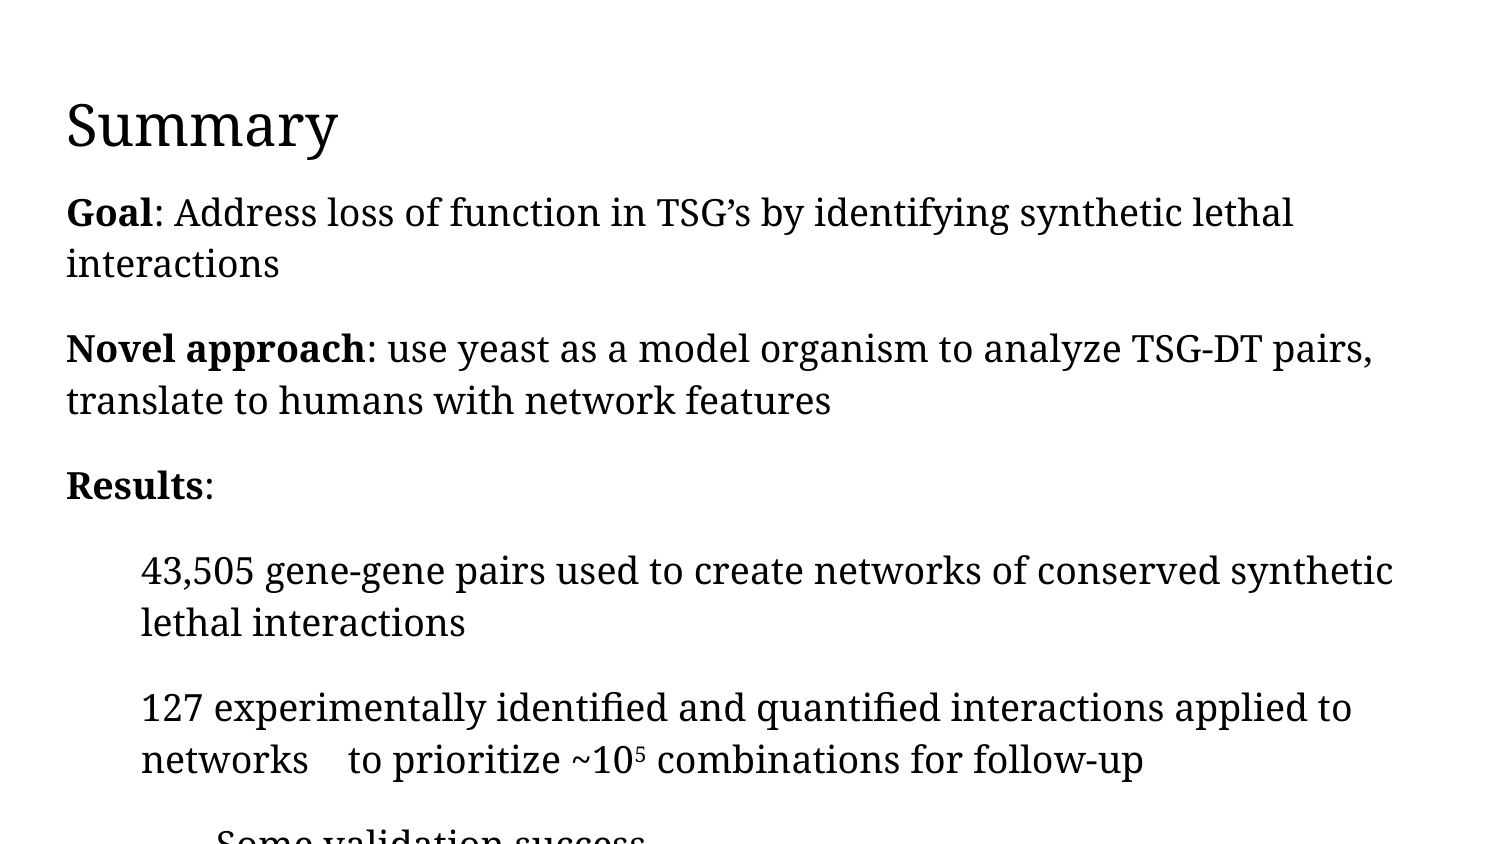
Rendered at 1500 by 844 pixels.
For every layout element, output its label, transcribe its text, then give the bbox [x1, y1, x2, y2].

list Goal: Address loss of function in TSG’s by identifying synthetic lethal interactions Novel approach: use yeast as a model organism to analyze TSG-DT pairs, translate to humans with network features Results: 43,505 gene-gene pairs used to create networks of conserved synthetic lethal interactions 127 experimentally identified and quantified interactions applied to networks to prioritize ~105 combinations for follow-up Some validation success [51, 166, 1449, 797]
title Summary [51, 72, 1449, 166]
